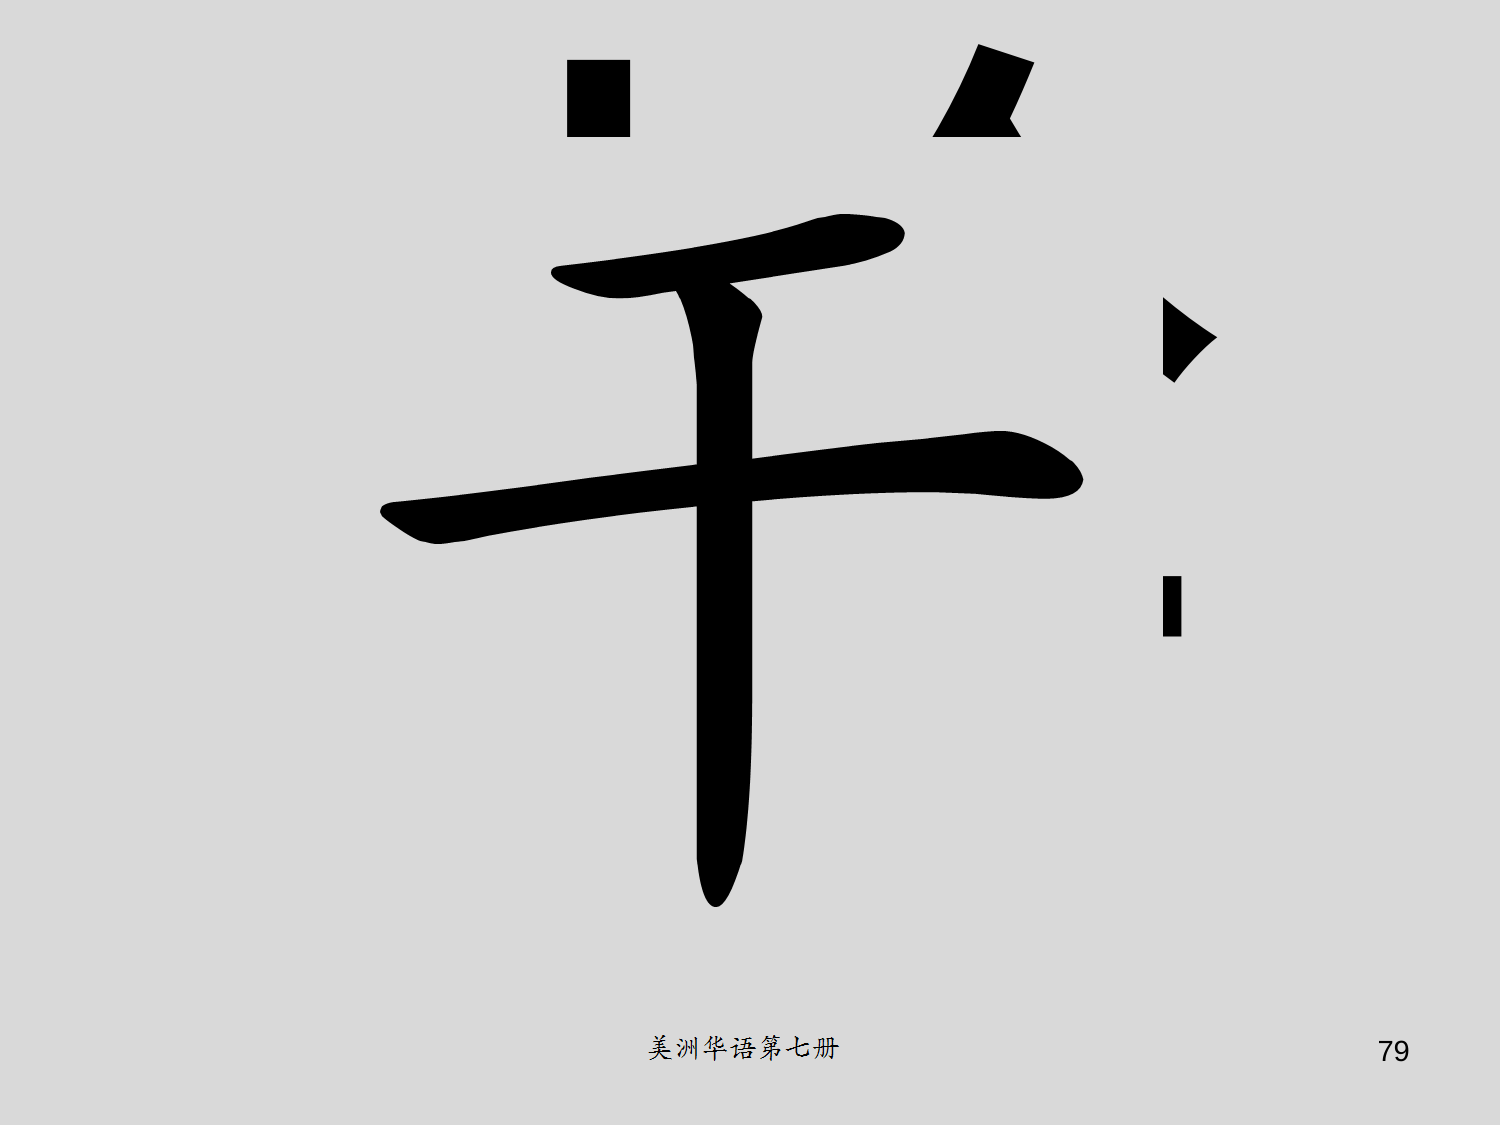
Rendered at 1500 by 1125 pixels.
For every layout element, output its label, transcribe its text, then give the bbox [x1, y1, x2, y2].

picture [224, 137, 1163, 1107]
slide_number 79 [1166, 1024, 1425, 1103]
text_box 幹 [350, 0, 1452, 978]
